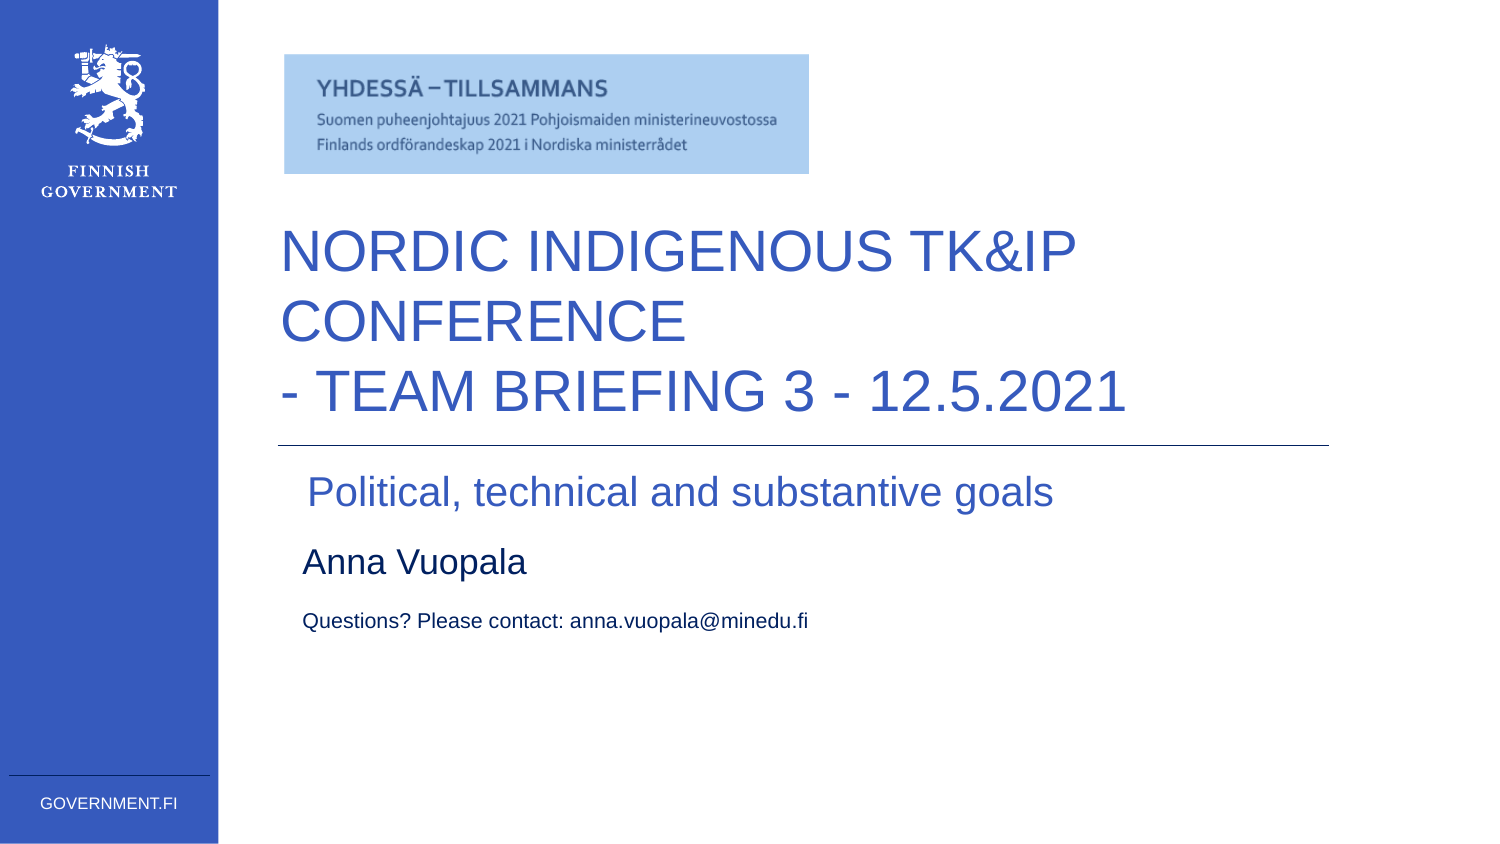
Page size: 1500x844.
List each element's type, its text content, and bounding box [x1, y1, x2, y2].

picture [284, 54, 809, 174]
list Political, technical and substantive goals [289, 457, 1400, 564]
title NORDIC INDIGENOUS TK&IP CONFERENCE - TEAM BRIEFING 3 - 12.5.2021 [265, 173, 1388, 511]
subtitle Anna Vuopala Questions? Please contact: anna.vuopala@minedu.fi [284, 531, 1197, 641]
